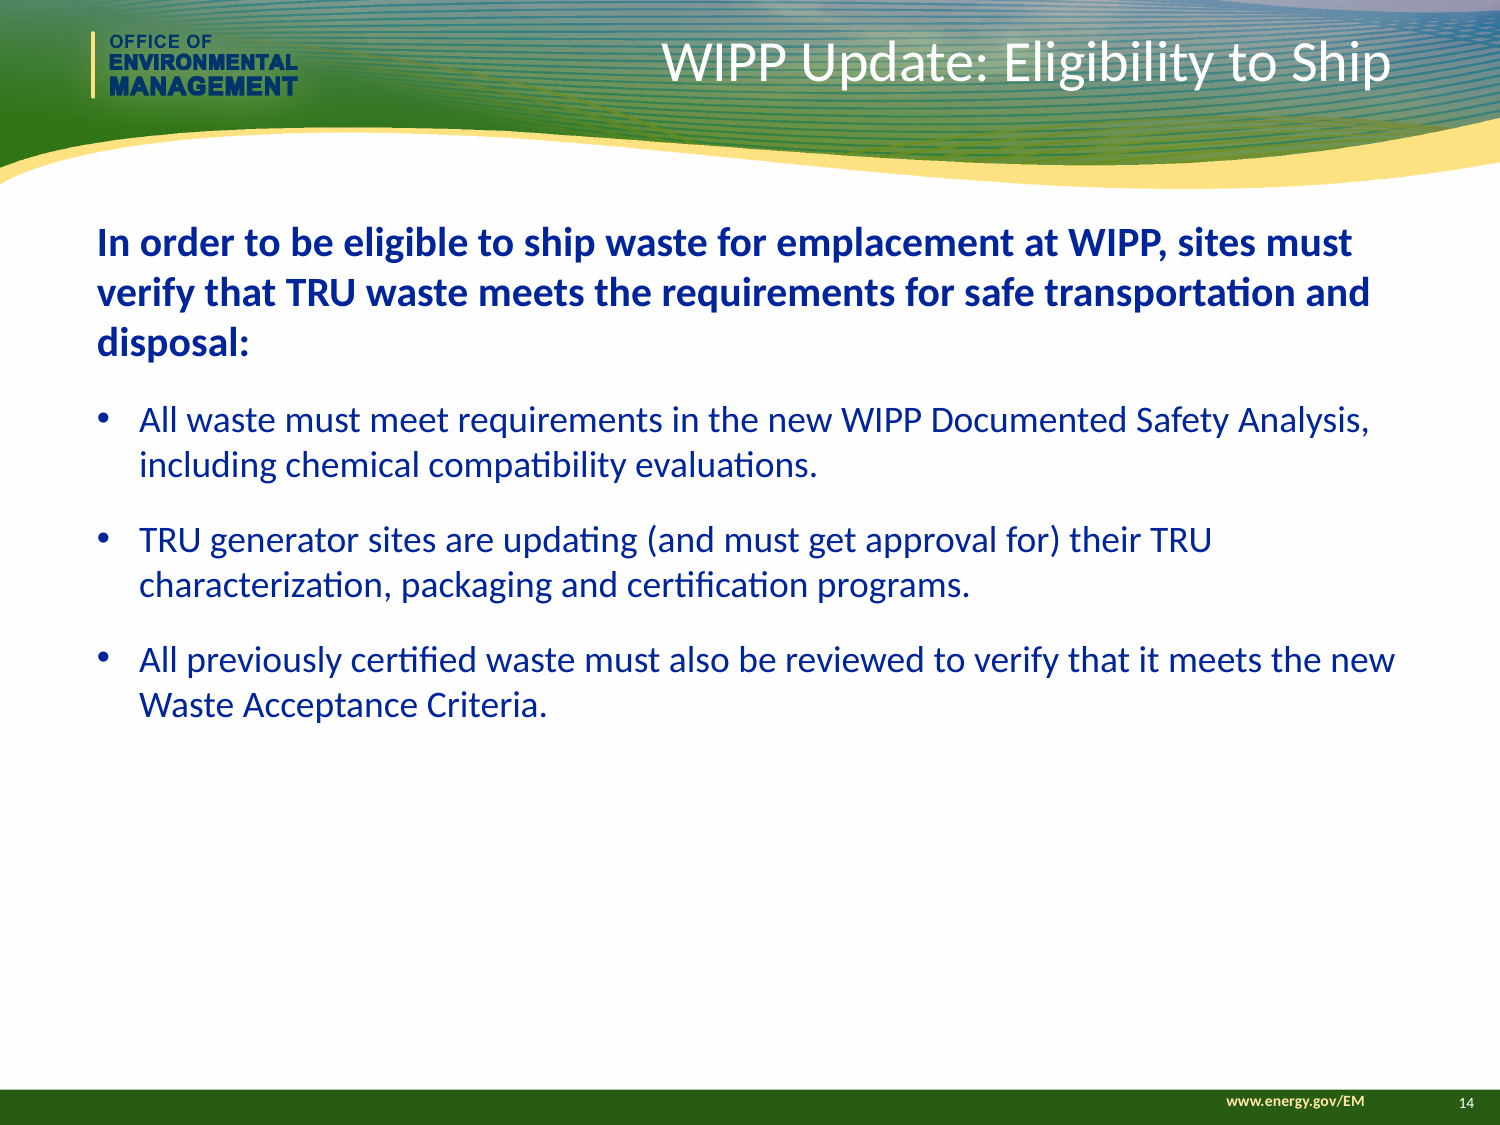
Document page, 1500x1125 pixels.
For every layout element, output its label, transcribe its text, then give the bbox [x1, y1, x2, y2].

picture [0, 0, 1500, 1089]
list In order to be eligible to ship waste for emplacement at WIPP, sites must verify that TRU waste meets the requirements for safe transportation and disposal: All waste must meet requirements in the new WIPP Documented Safety Analysis, including chemical compatibility evaluations. TRU generator sites are updating (and must get approval for) their TRU characterization, packaging and certification programs. All previously certified waste must also be reviewed to verify that it meets the new Waste Acceptance Criteria. [81, 207, 1452, 1071]
title WIPP Update: Eligibility to Ship [578, 24, 1489, 110]
